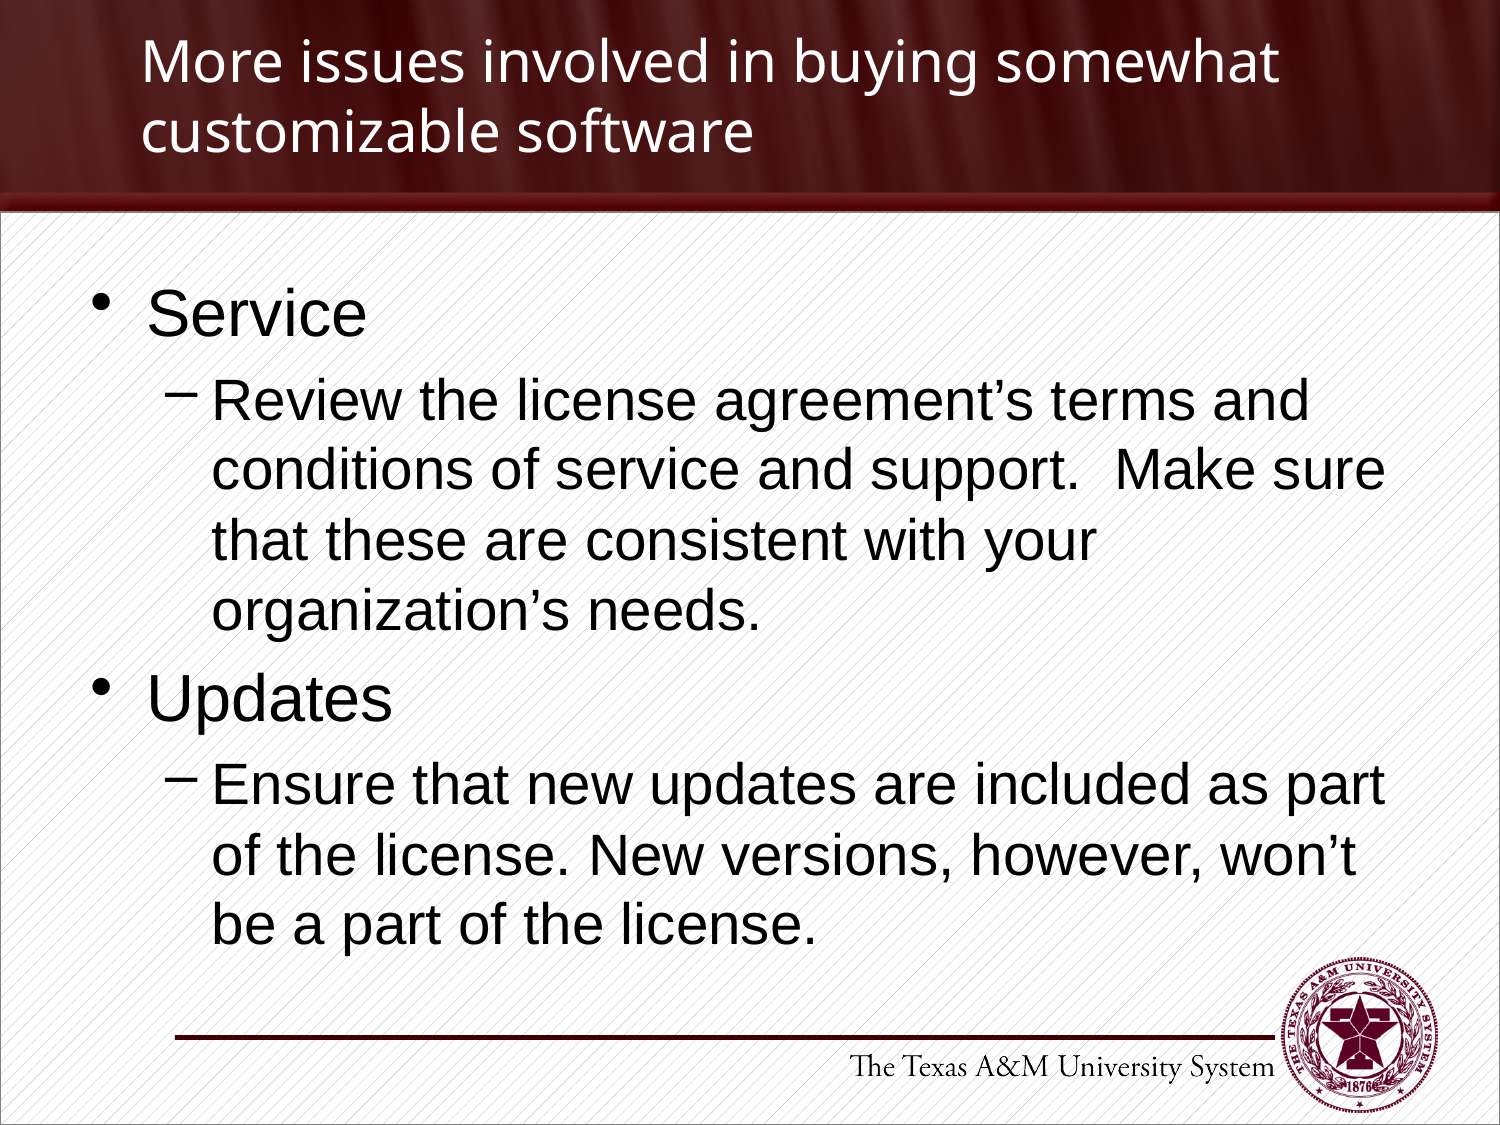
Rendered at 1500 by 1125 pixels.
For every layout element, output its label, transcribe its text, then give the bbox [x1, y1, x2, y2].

title More issues involved in buying somewhat customizable software [124, 24, 1476, 163]
picture [0, 0, 1500, 211]
list Service Review the license agreement’s terms and conditions of service and support. Make sure that these are consistent with your organization’s needs. Updates Ensure that new updates are included as part of the license. New versions, however, won’t be a part of the license. [74, 262, 1426, 1006]
picture [849, 1042, 1275, 1125]
picture [1281, 957, 1438, 1113]
